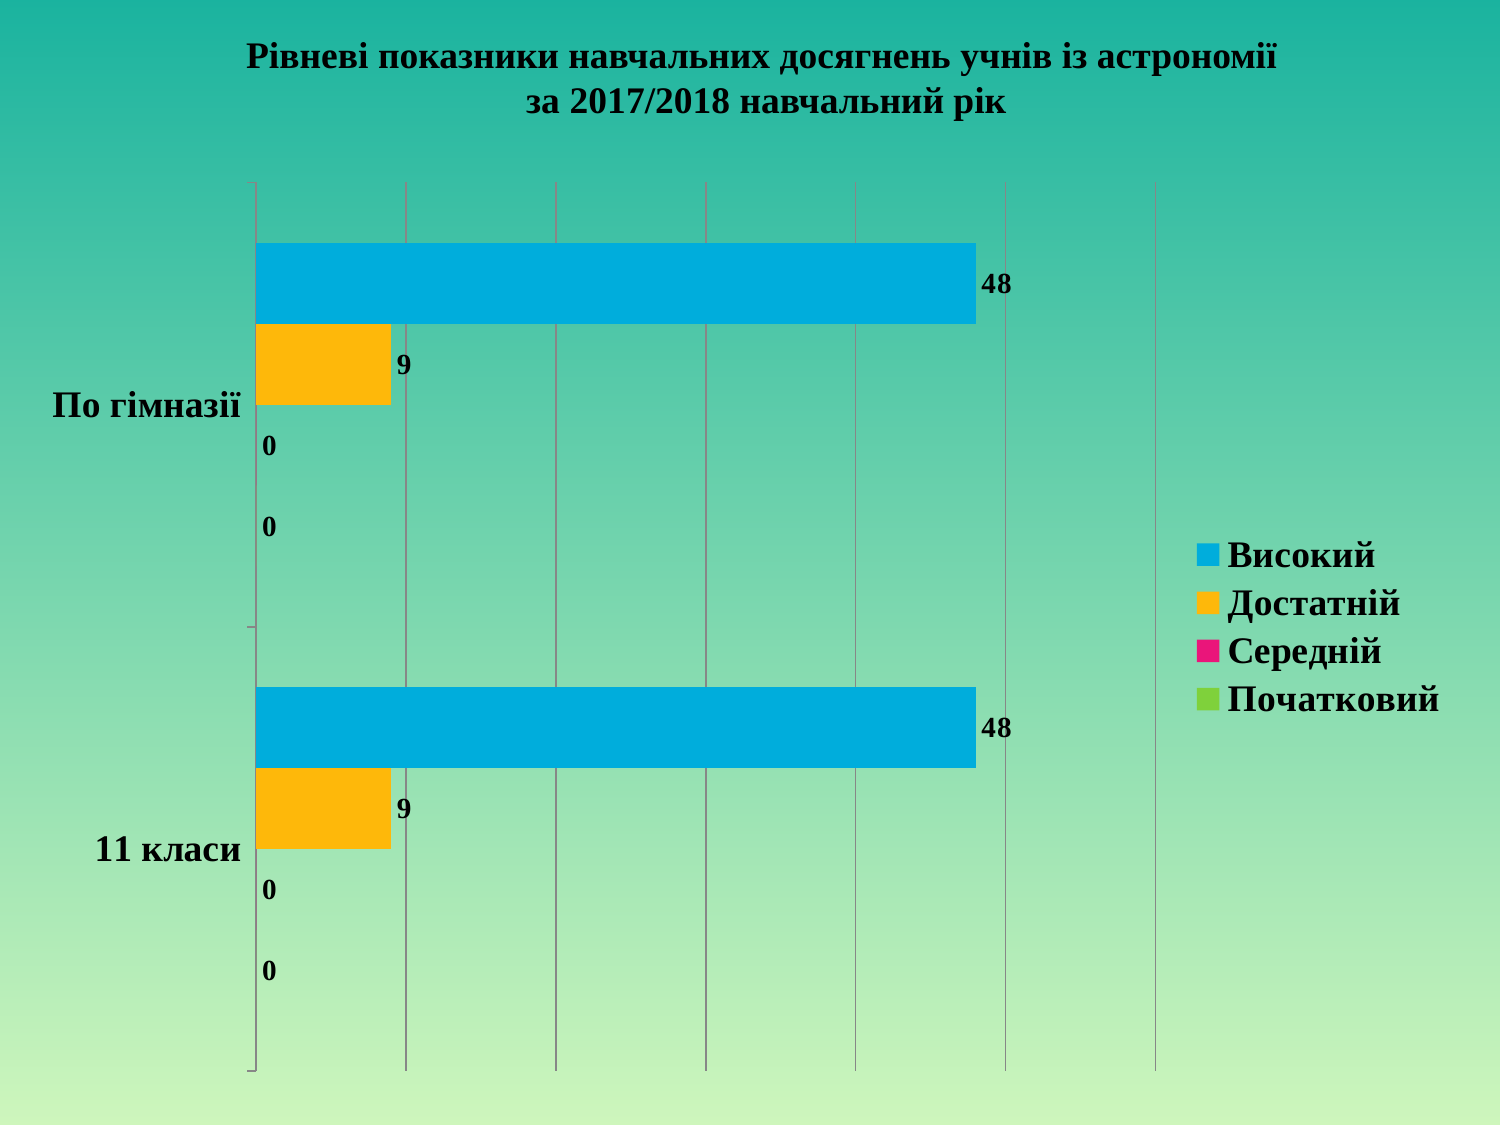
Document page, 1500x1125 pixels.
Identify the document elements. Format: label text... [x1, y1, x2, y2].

title Рівневі показники навчальних досягнень учнів із астрономії за 2017/2018 навчальний рік [70, 35, 1454, 118]
chart [23, 163, 1466, 1091]
